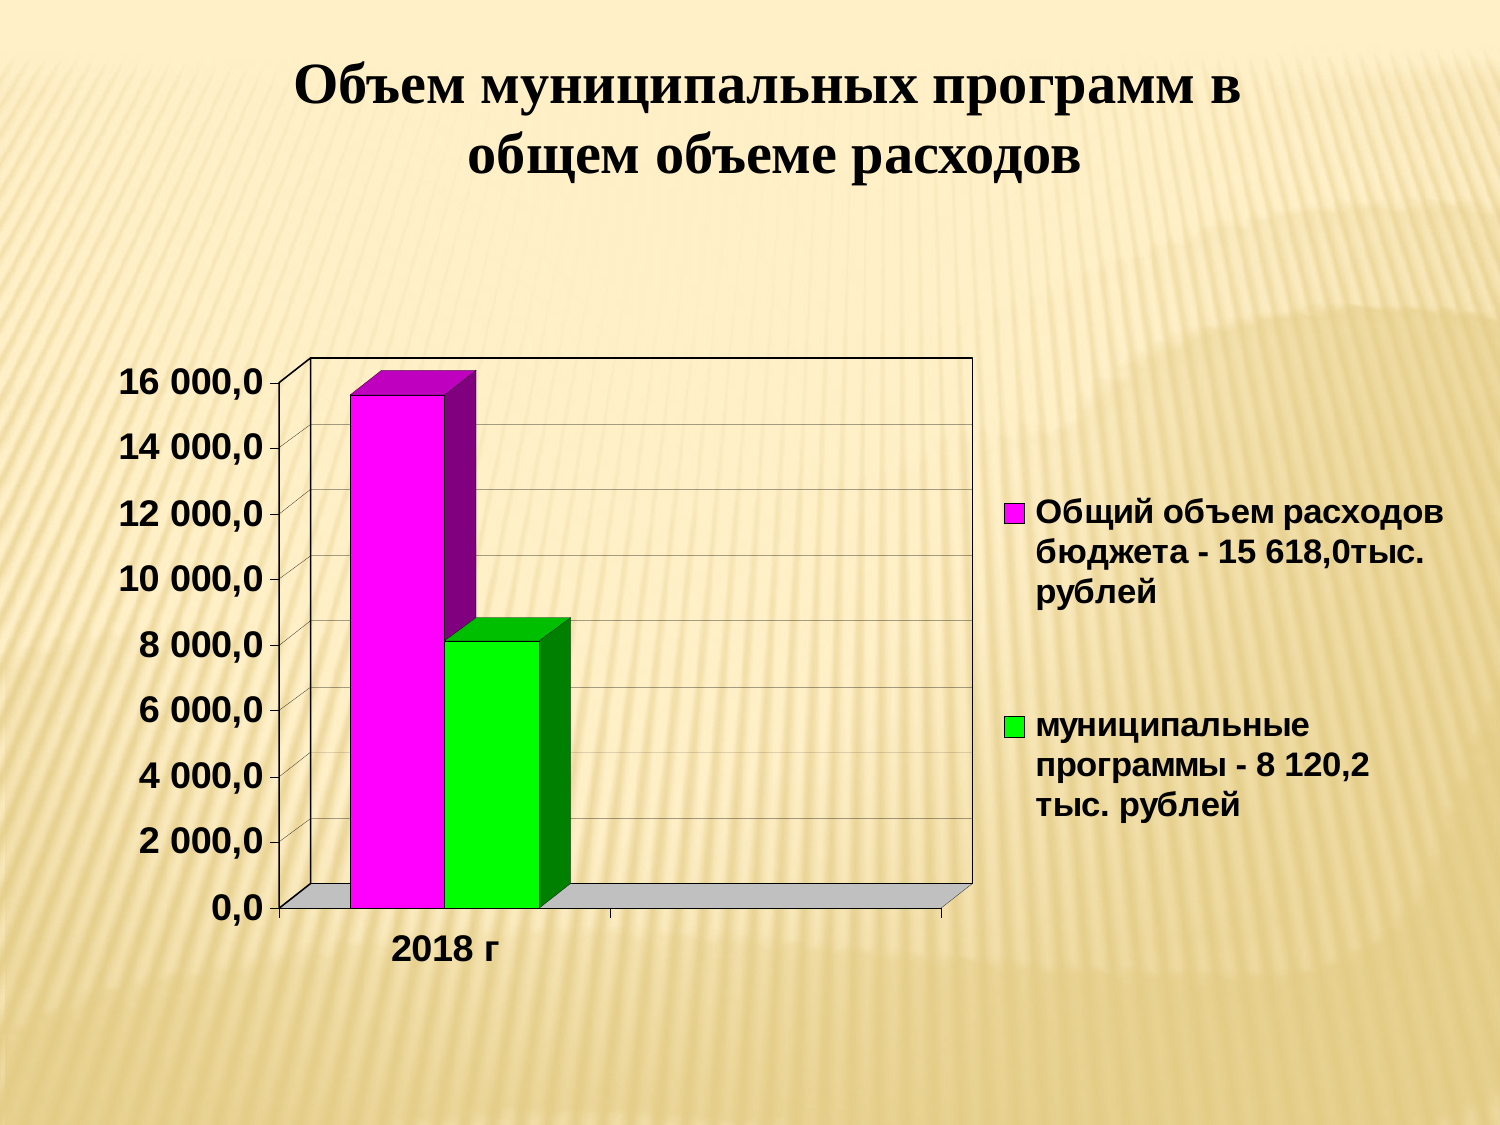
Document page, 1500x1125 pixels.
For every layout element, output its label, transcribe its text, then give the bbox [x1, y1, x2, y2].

text_box Объем муниципальных программ в общем объеме расходов [99, 37, 1450, 225]
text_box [83, 320, 1459, 1051]
